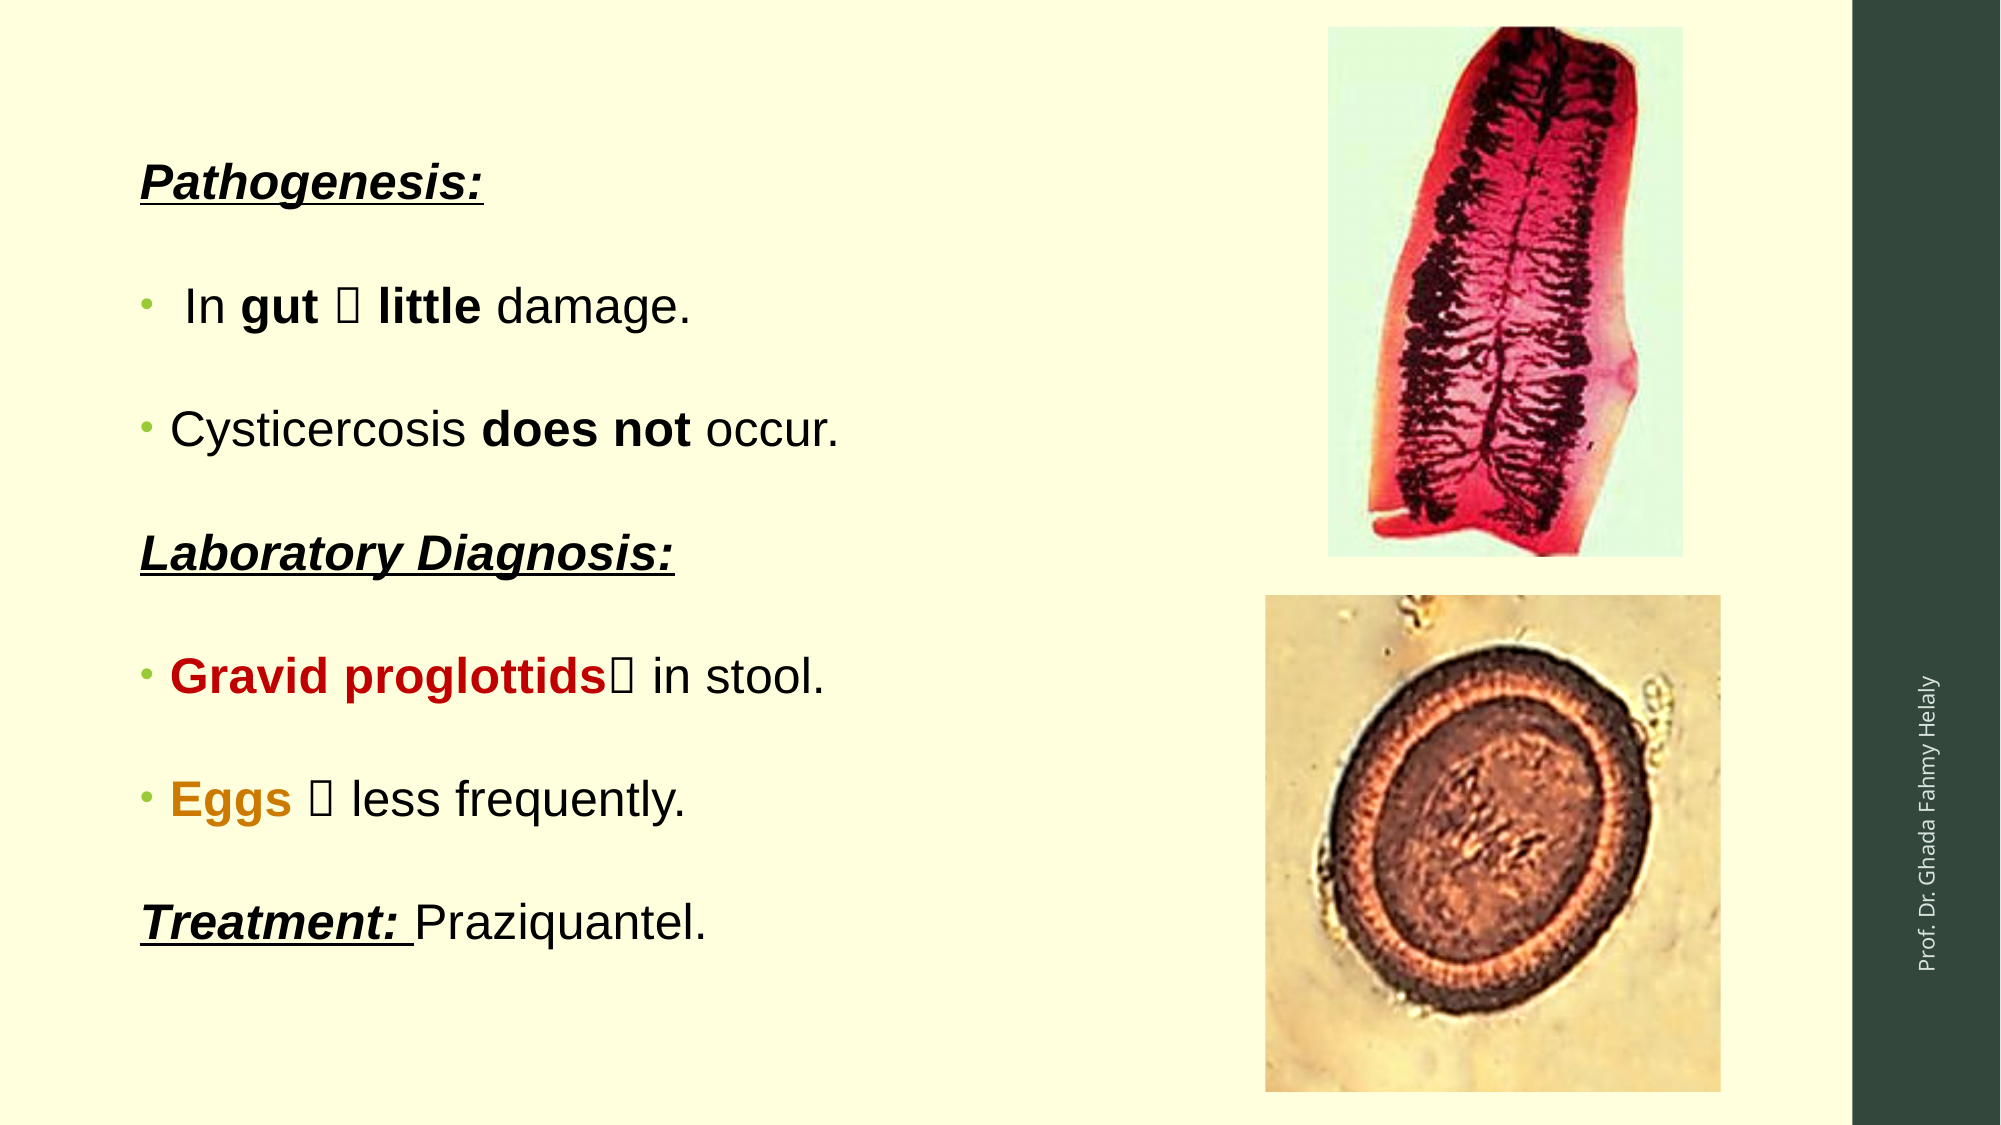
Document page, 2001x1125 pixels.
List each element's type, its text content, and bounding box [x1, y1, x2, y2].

picture [1239, 28, 1771, 556]
footer Prof. Dr. Ghada Fahmy Helaly [1897, 400, 1958, 988]
picture [1264, 595, 1721, 1093]
list Pathogenesis: In gut  little damage. Cysticercosis does not occur. Laboratory Diagnosis: Gravid proglottids in stool. Eggs  less frequently. Treatment: Praziquantel. [124, 112, 1195, 827]
